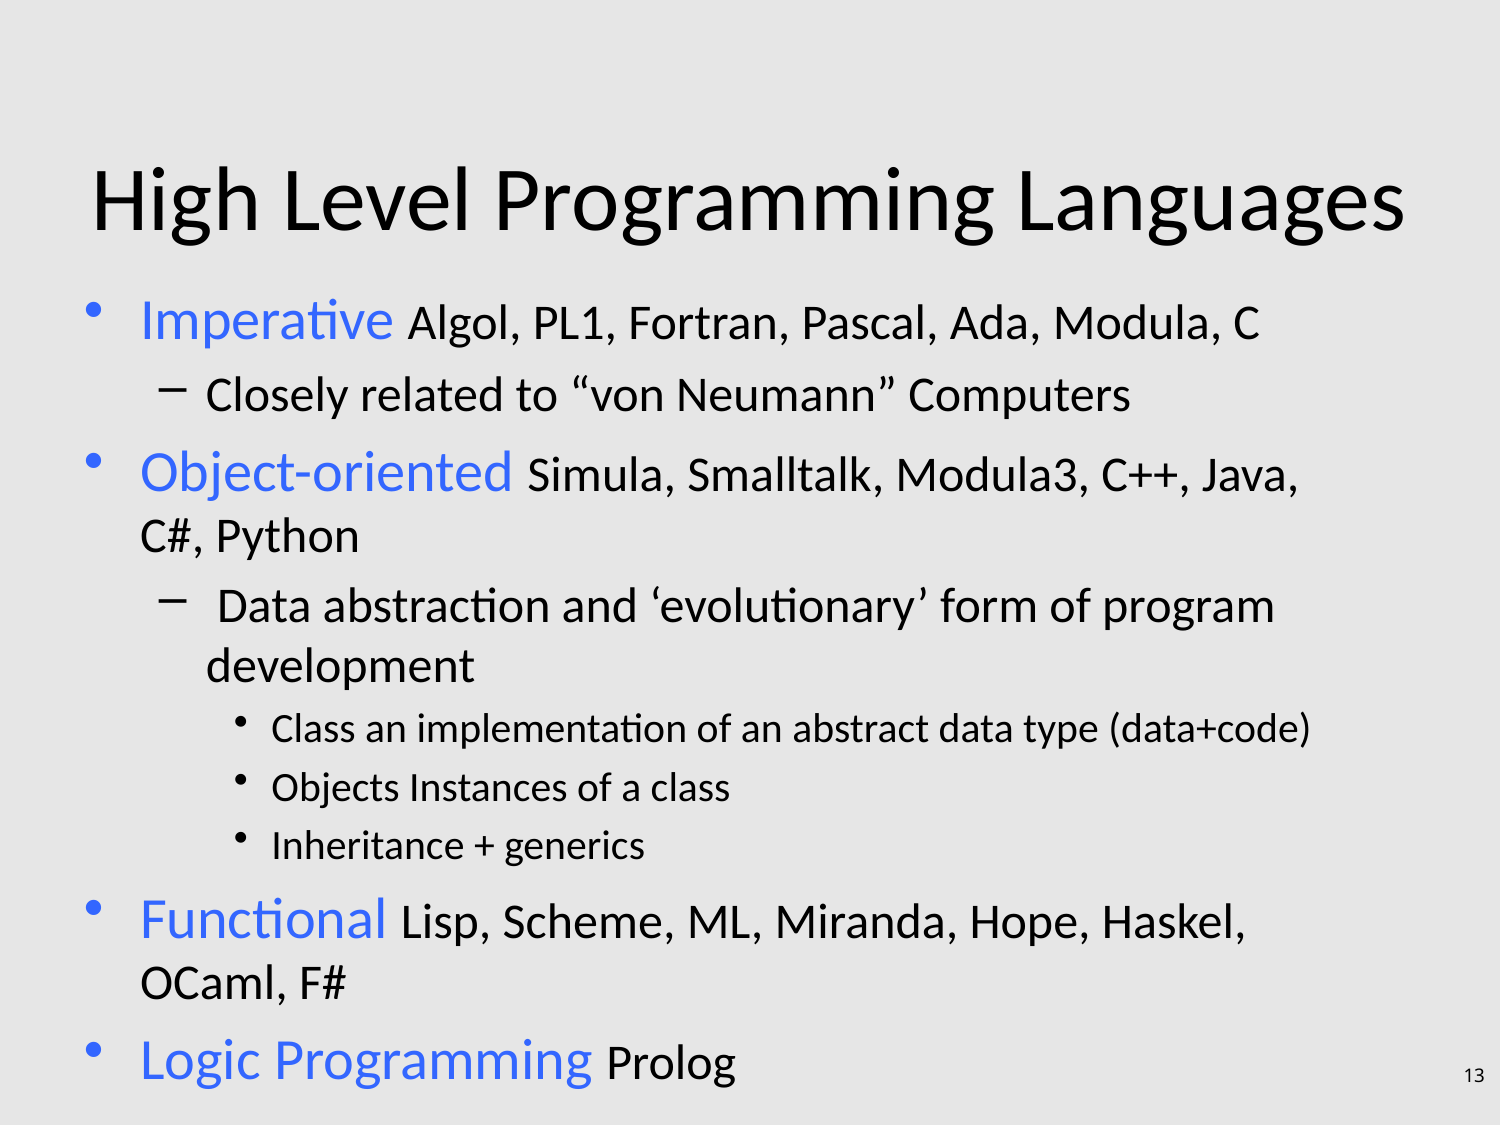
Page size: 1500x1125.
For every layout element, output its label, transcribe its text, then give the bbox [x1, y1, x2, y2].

list Imperative Algol, PL1, Fortran, Pascal, Ada, Modula, C Closely related to “von Neumann” Computers Object-oriented Simula, Smalltalk, Modula3, C++, Java, C#, Python Data abstraction and ‘evolutionary’ form of program development Class an implementation of an abstract data type (data+code) Objects Instances of a class Inheritance + generics Functional Lisp, Scheme, ML, Miranda, Hope, Haskel, OCaml, F# Logic Programming Prolog [68, 273, 1372, 1105]
title High Level Programming Languages [0, 99, 1500, 288]
slide_number 13 [1187, 1055, 1500, 1102]
